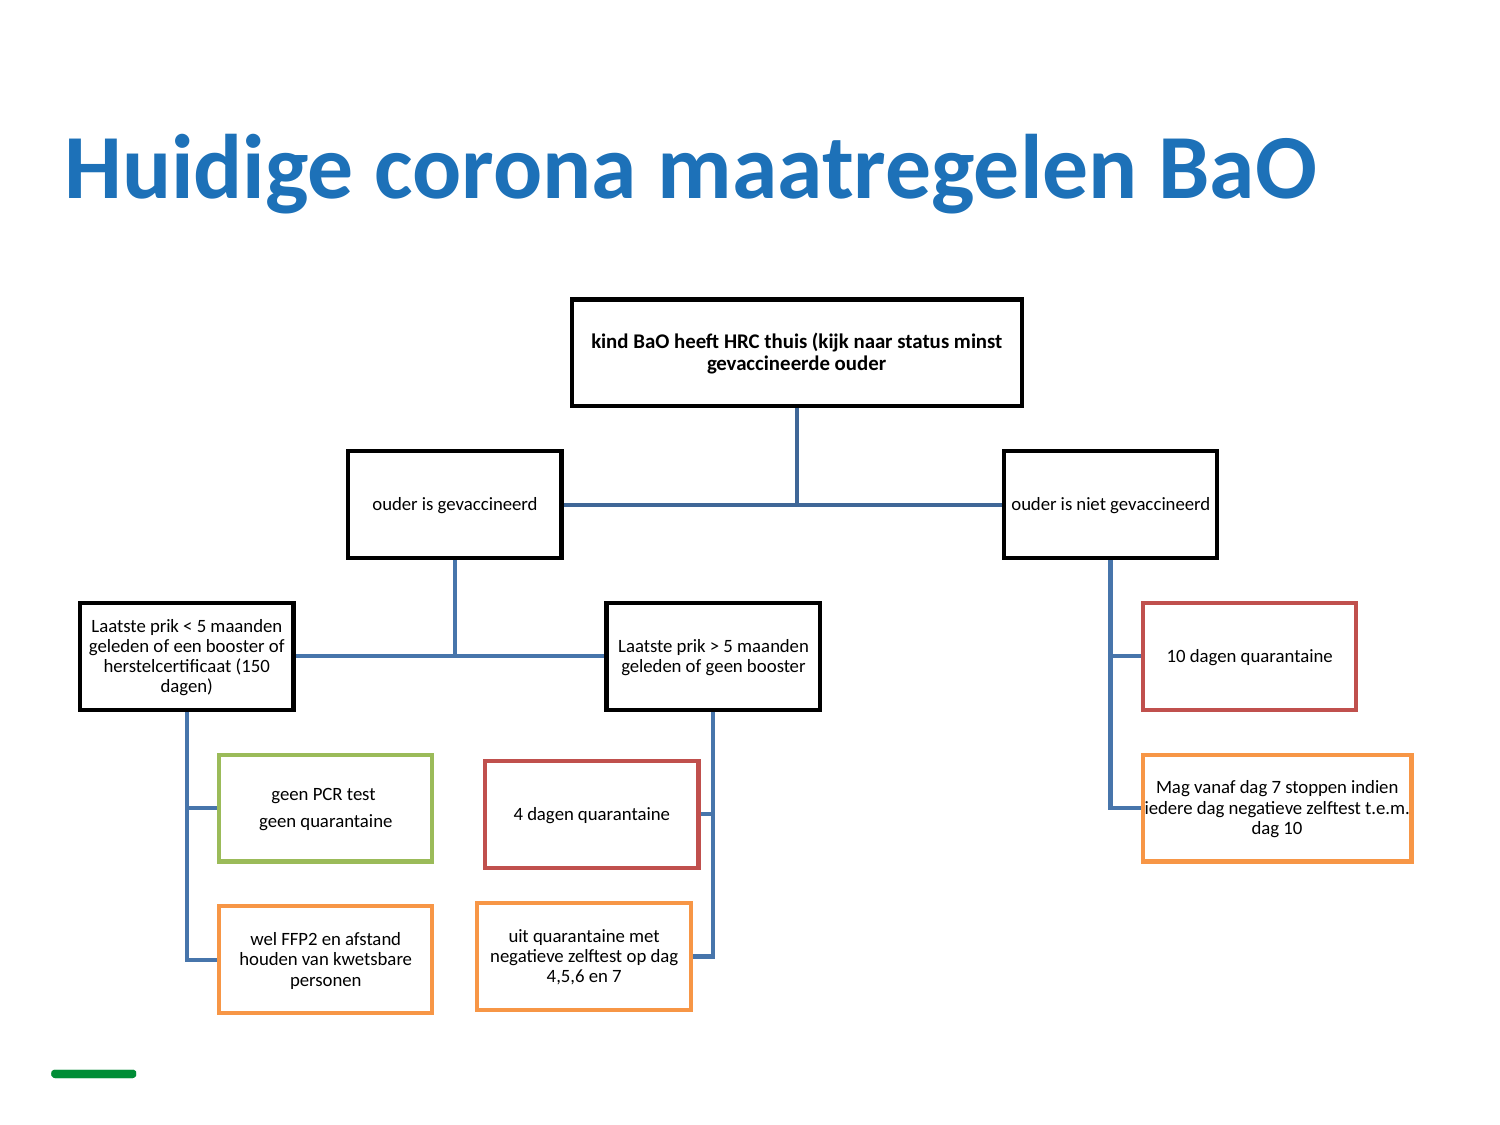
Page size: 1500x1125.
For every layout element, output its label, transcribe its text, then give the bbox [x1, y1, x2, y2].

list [49, 299, 1443, 1014]
title Huidige corona maatregelen BaO [49, 59, 1443, 278]
picture [49, 1065, 138, 1082]
